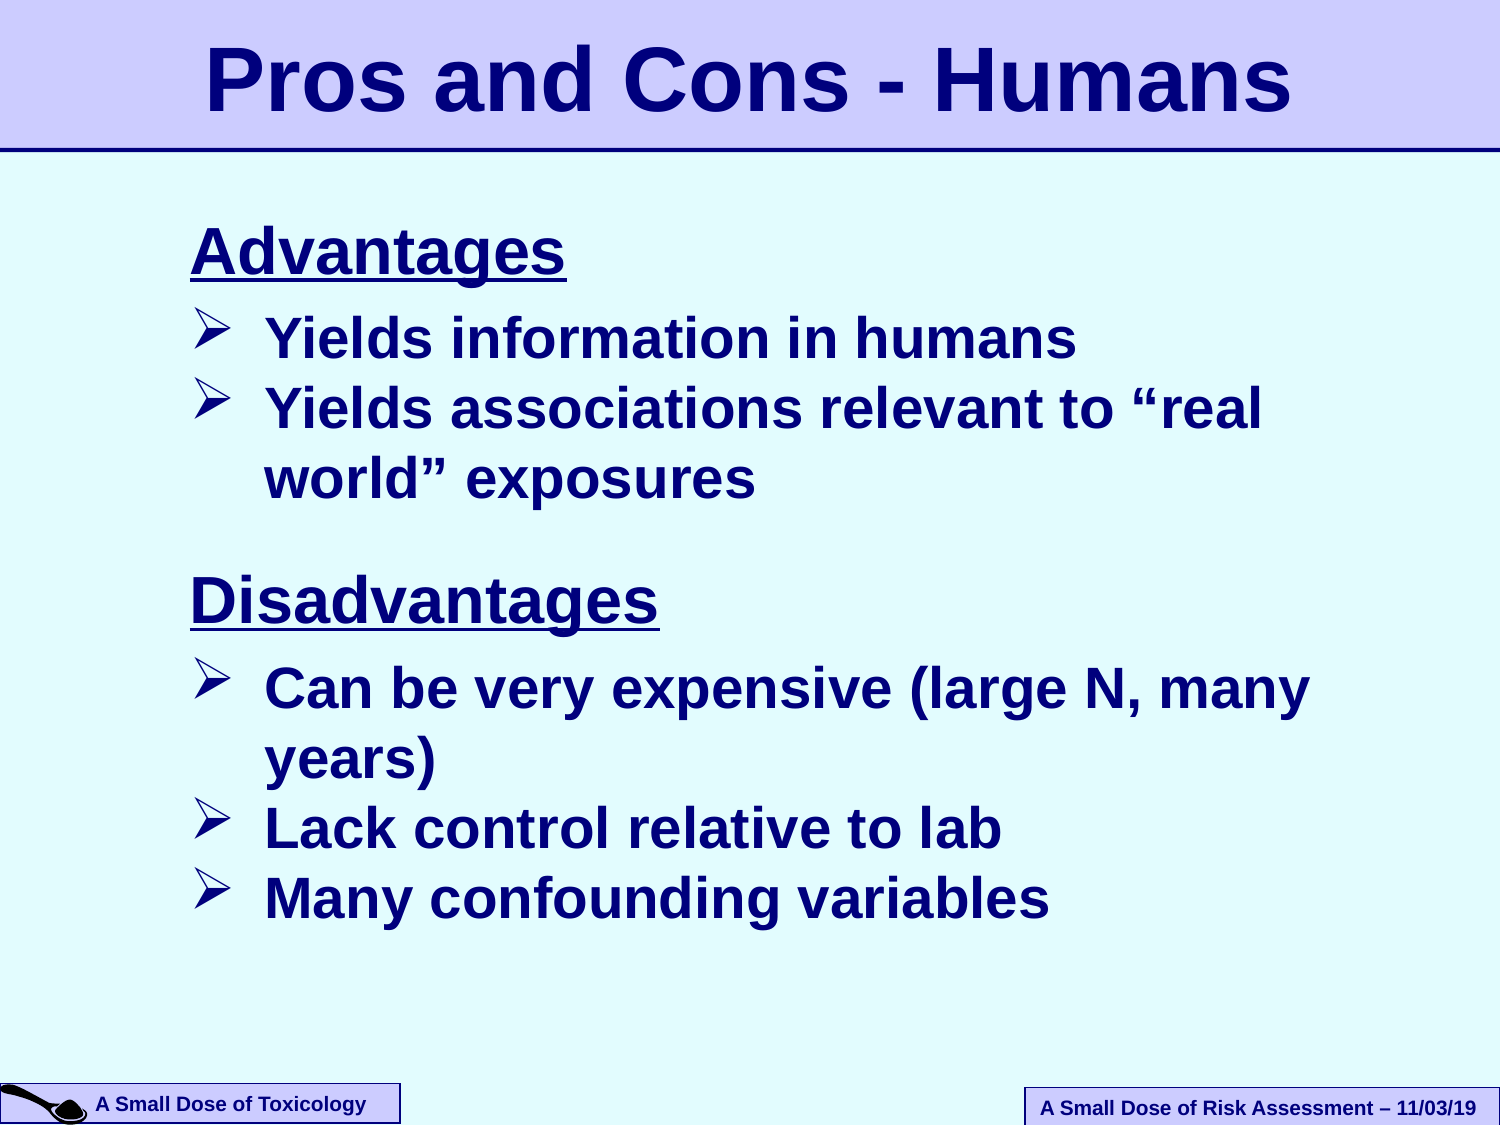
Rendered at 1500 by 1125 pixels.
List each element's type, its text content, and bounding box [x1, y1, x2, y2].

text_box Disadvantages Can be very expensive (large N, many years) Lack control relative to lab Many confounding variables [174, 549, 1363, 938]
text_box Advantages Yields information in humans Yields associations relevant to “real world” exposures [174, 200, 1313, 518]
title Pros and Cons - Humans [112, 12, 1388, 138]
